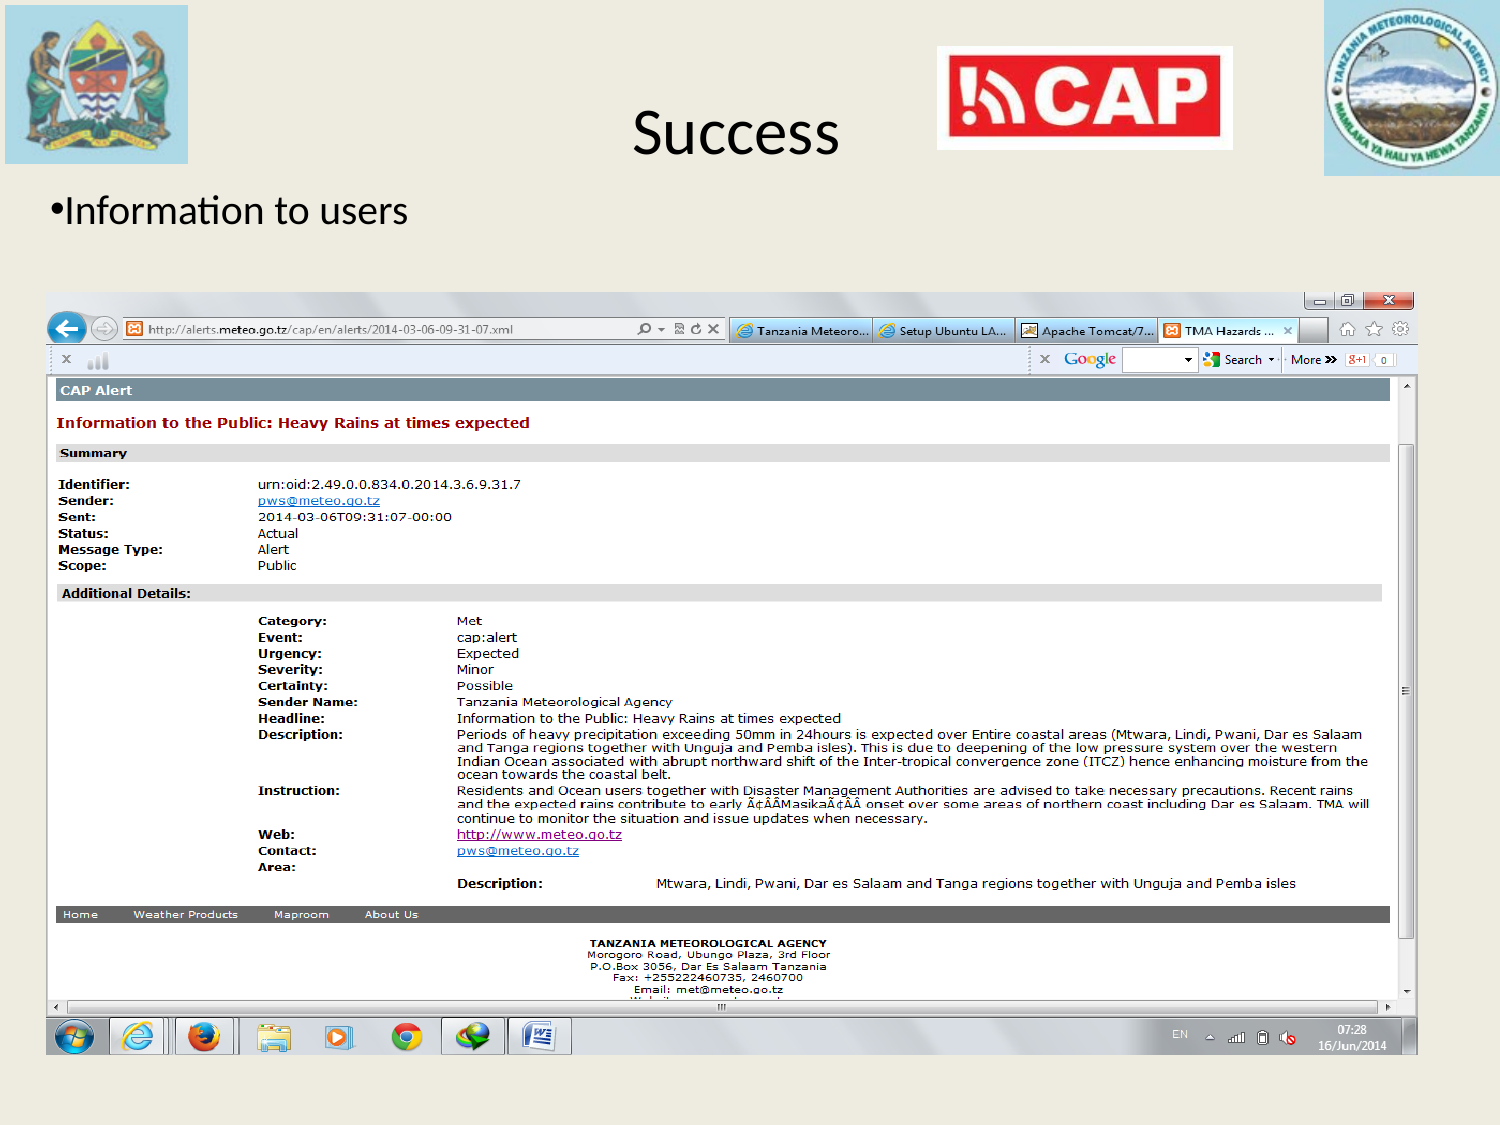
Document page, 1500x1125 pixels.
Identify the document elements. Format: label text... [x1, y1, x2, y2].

picture [937, 46, 1234, 150]
text_box Success [187, 0, 1301, 175]
picture [4, 5, 188, 165]
text_box Information to users [35, 175, 1500, 241]
picture [46, 292, 1419, 1055]
picture [1323, 0, 1500, 177]
